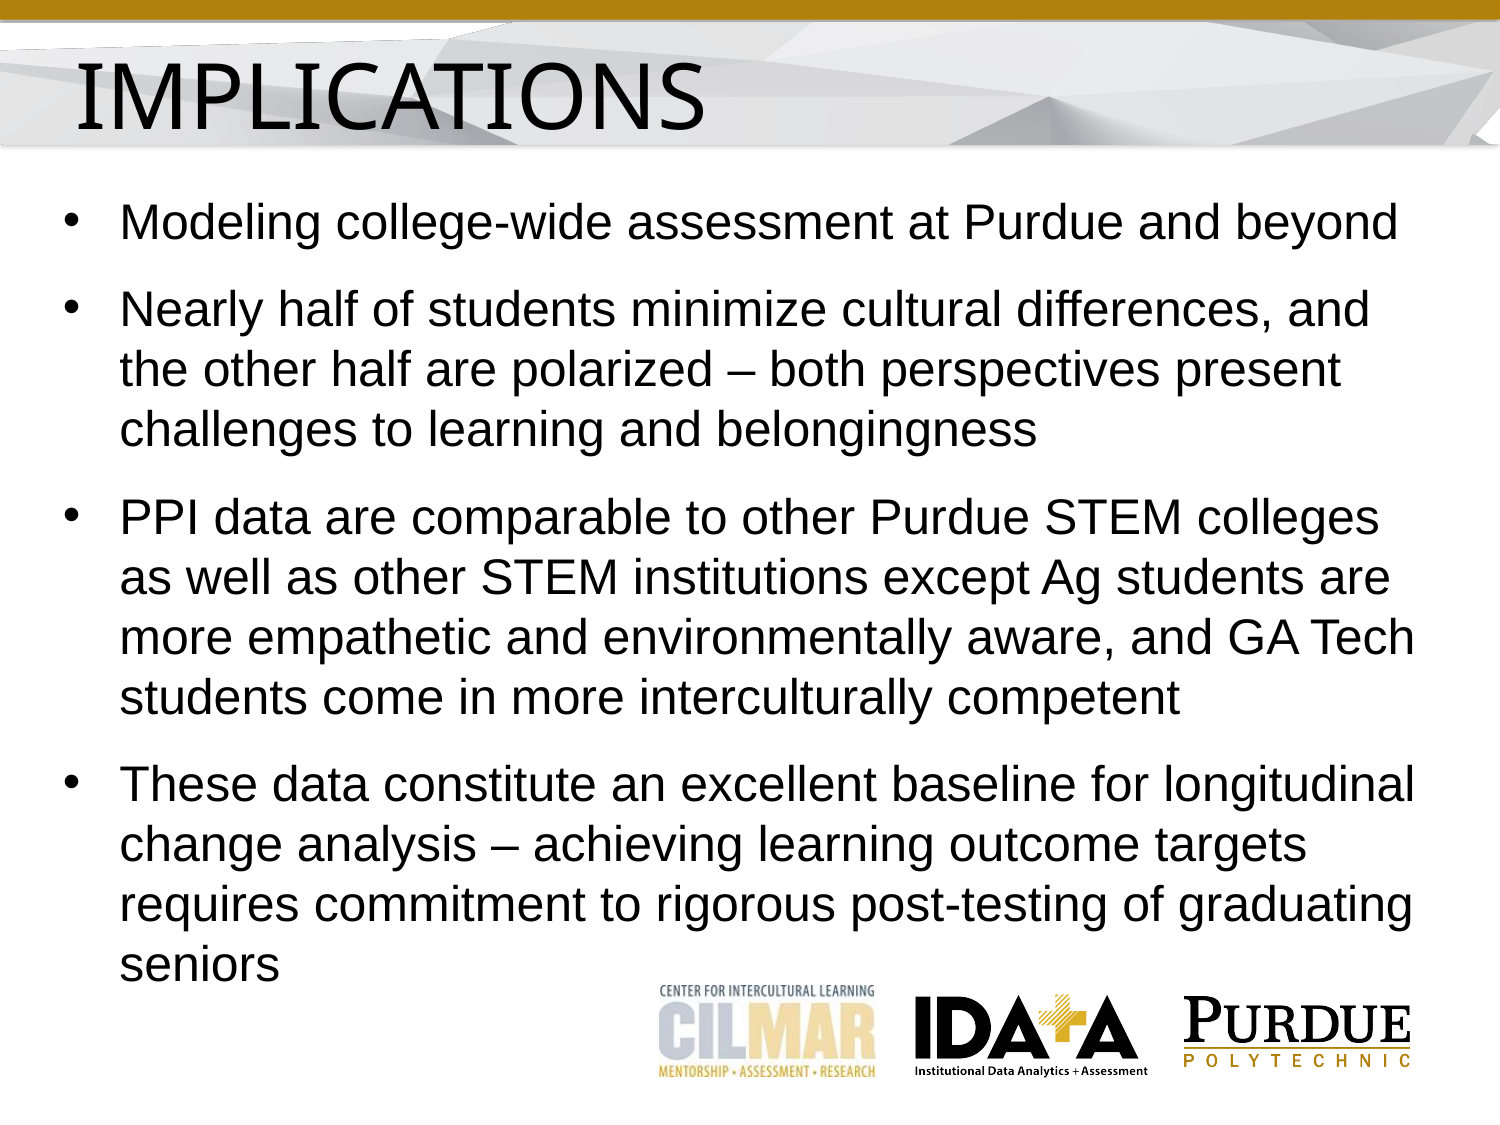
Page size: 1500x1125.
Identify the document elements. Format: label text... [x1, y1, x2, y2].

list Implications [60, 30, 1427, 145]
picture [1184, 1043, 1410, 1067]
picture [658, 985, 876, 1077]
picture [896, 961, 1164, 1113]
list Modeling college-wide assessment at Purdue and beyond Nearly half of students minimize cultural differences, and the other half are polarized – both perspectives present challenges to learning and belongingness PPI data are comparable to other Purdue STEM colleges as well as other STEM institutions except Ag students are more empathetic and environmentally aware, and GA Tech students come in more interculturally competent These data constitute an excellent baseline for longitudinal change analysis – achieving learning outcome targets requires commitment to rigorous post-testing of graduating seniors [48, 181, 1439, 1043]
picture [0, 22, 1500, 145]
